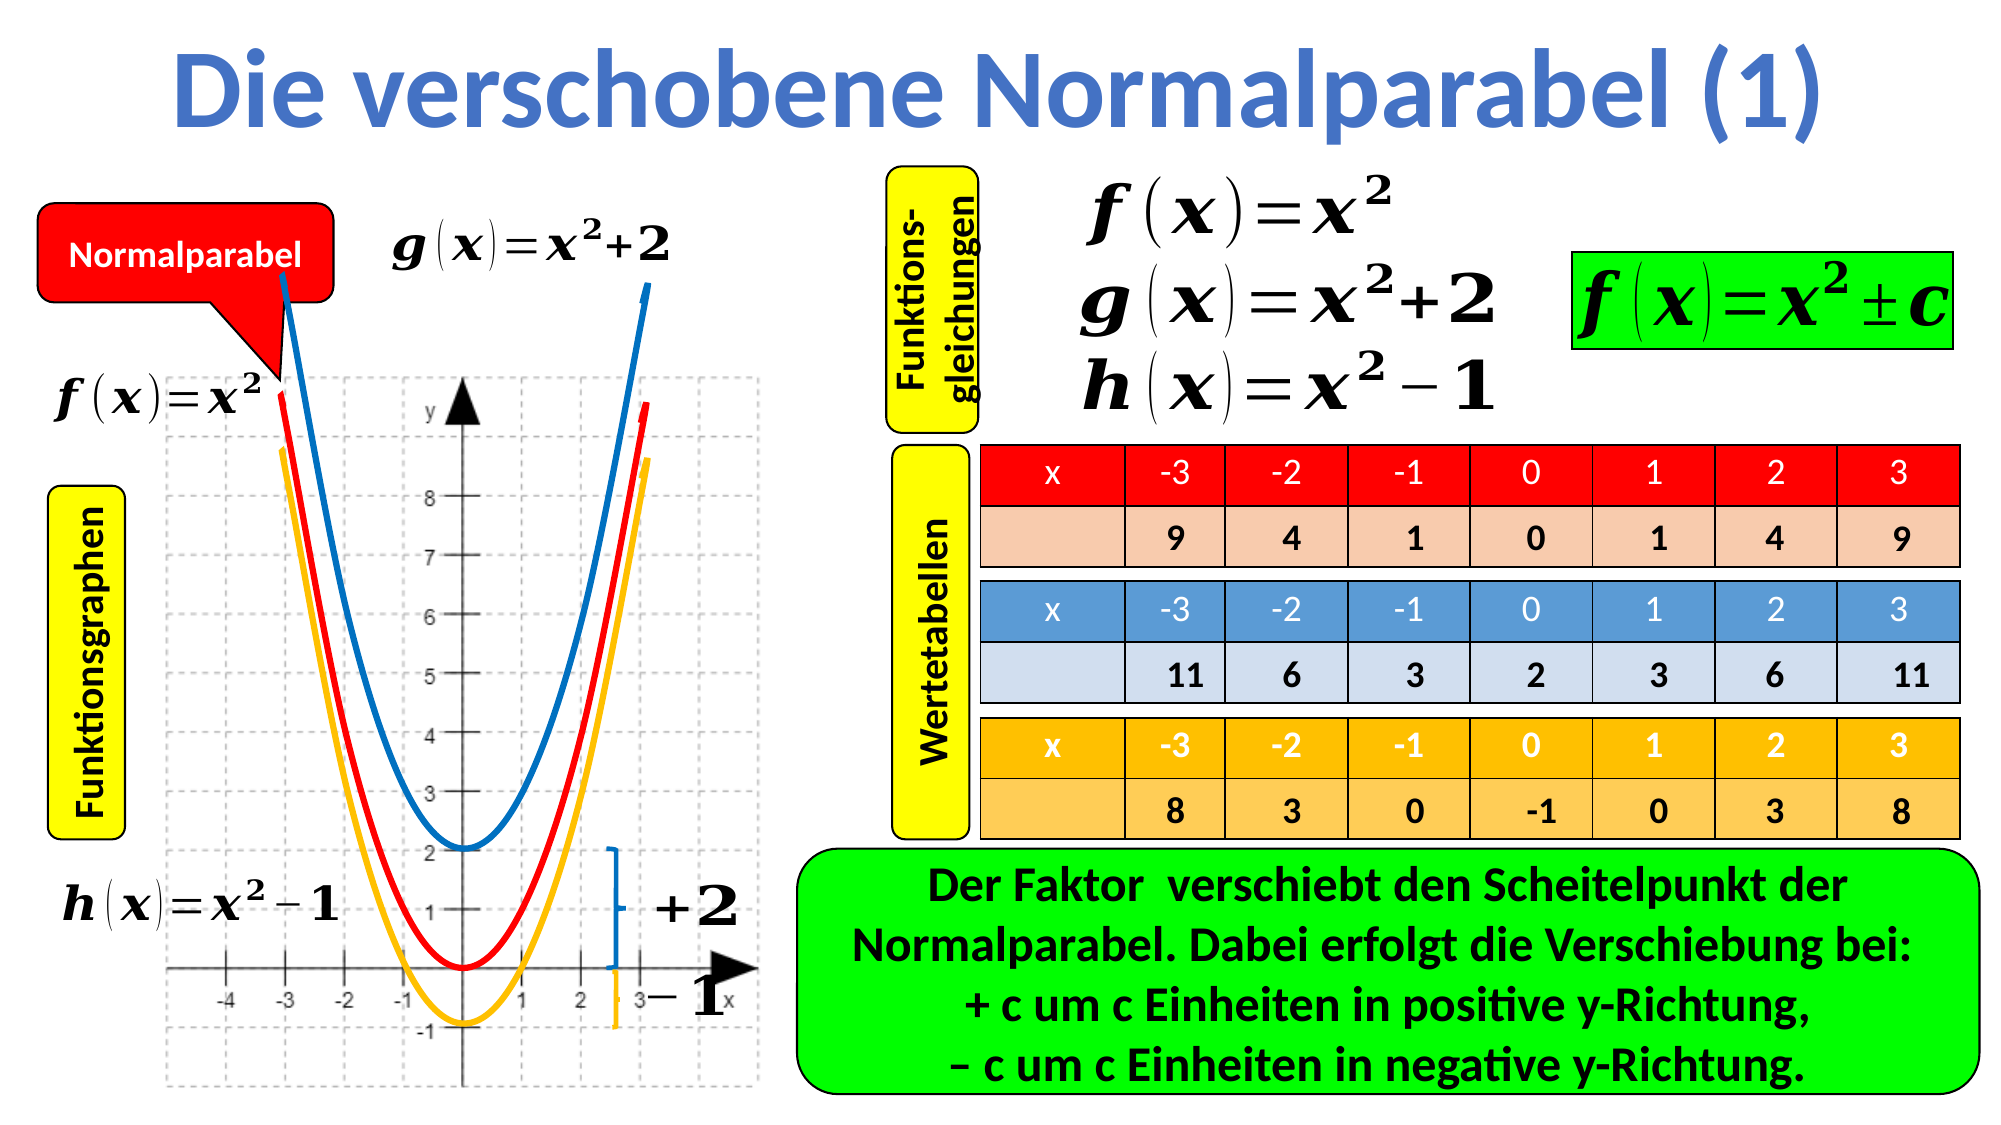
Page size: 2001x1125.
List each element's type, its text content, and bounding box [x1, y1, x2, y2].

text_box Wertetabellen [891, 443, 971, 841]
text_box 4 [1267, 505, 1317, 566]
text_box 0 [1390, 778, 1440, 839]
picture [144, 361, 776, 1108]
text_box 6 [1267, 642, 1317, 702]
text_box 9 [1877, 506, 1927, 567]
text_box 11 [1151, 642, 1220, 702]
text_box 1 [1634, 505, 1684, 566]
text_box 0 [1511, 505, 1561, 566]
text_box 3 [1267, 778, 1317, 839]
text_box 3 [1390, 642, 1440, 702]
text_box 8 [1877, 779, 1927, 839]
text_box 1 [1390, 505, 1440, 566]
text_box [606, 848, 744, 968]
text_box [281, 274, 649, 361]
text_box Funktions-gleichungen [885, 165, 980, 434]
text_box 9 [1151, 505, 1200, 566]
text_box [612, 967, 731, 1029]
text_box Normalparabel [36, 202, 335, 361]
text_box 3 [1634, 642, 1684, 702]
text_box Die verschobene Normalparabel (1) [156, 7, 1843, 158]
text_box Funktionsgraphen [46, 484, 127, 841]
text_box -1 [1511, 778, 1573, 839]
text_box 4 [1750, 505, 1800, 566]
text_box 11 [1877, 642, 1946, 703]
text_box 0 [1634, 778, 1684, 839]
text_box 3 [1750, 778, 1800, 839]
text_box 2 [1511, 642, 1561, 702]
text_box 8 [1151, 778, 1200, 839]
text_box 6 [1750, 642, 1800, 702]
